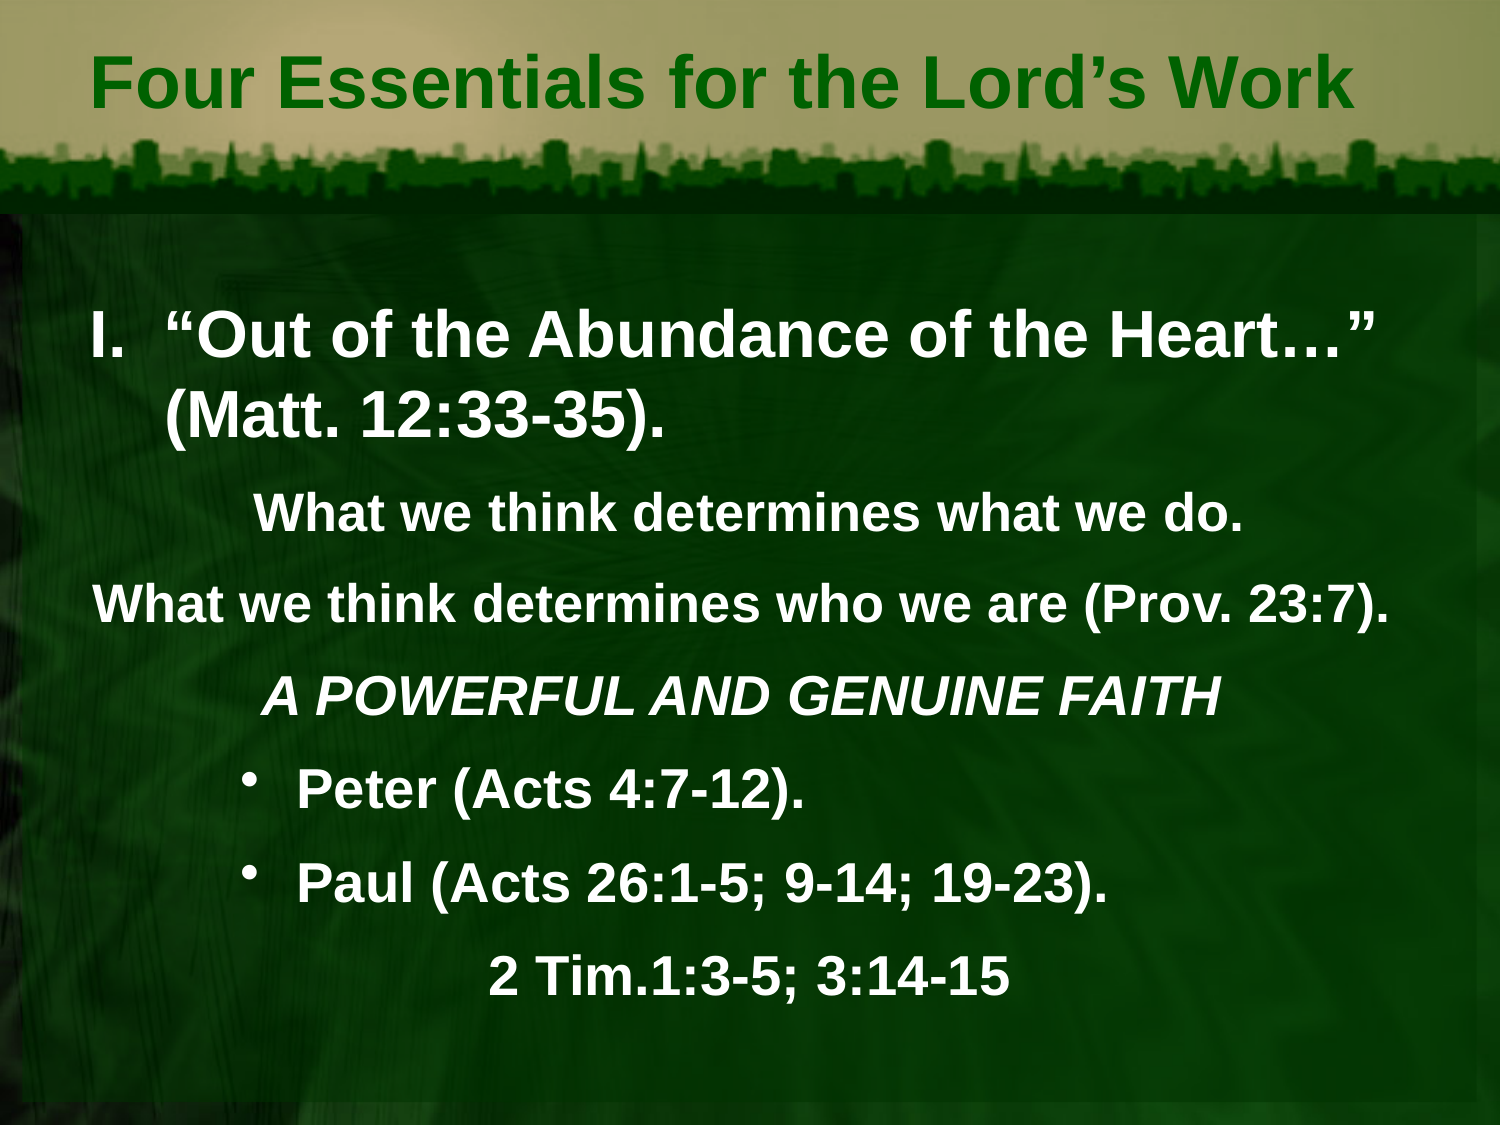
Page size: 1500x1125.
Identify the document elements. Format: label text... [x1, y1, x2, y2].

list I. “Out of the Abundance of the Heart…” (Matt. 12:33-35). What we think determines what we do. What we think determines who we are (Prov. 23:7). A POWERFUL AND GENUINE FAITH Peter (Acts 4:7-12). Paul (Acts 26:1-5; 9-14; 19-23). 2 Tim.1:3-5; 3:14-15 [74, 283, 1425, 1058]
title Four Essentials for the Lord’s Work [74, 26, 1425, 233]
picture [0, 214, 1500, 1125]
